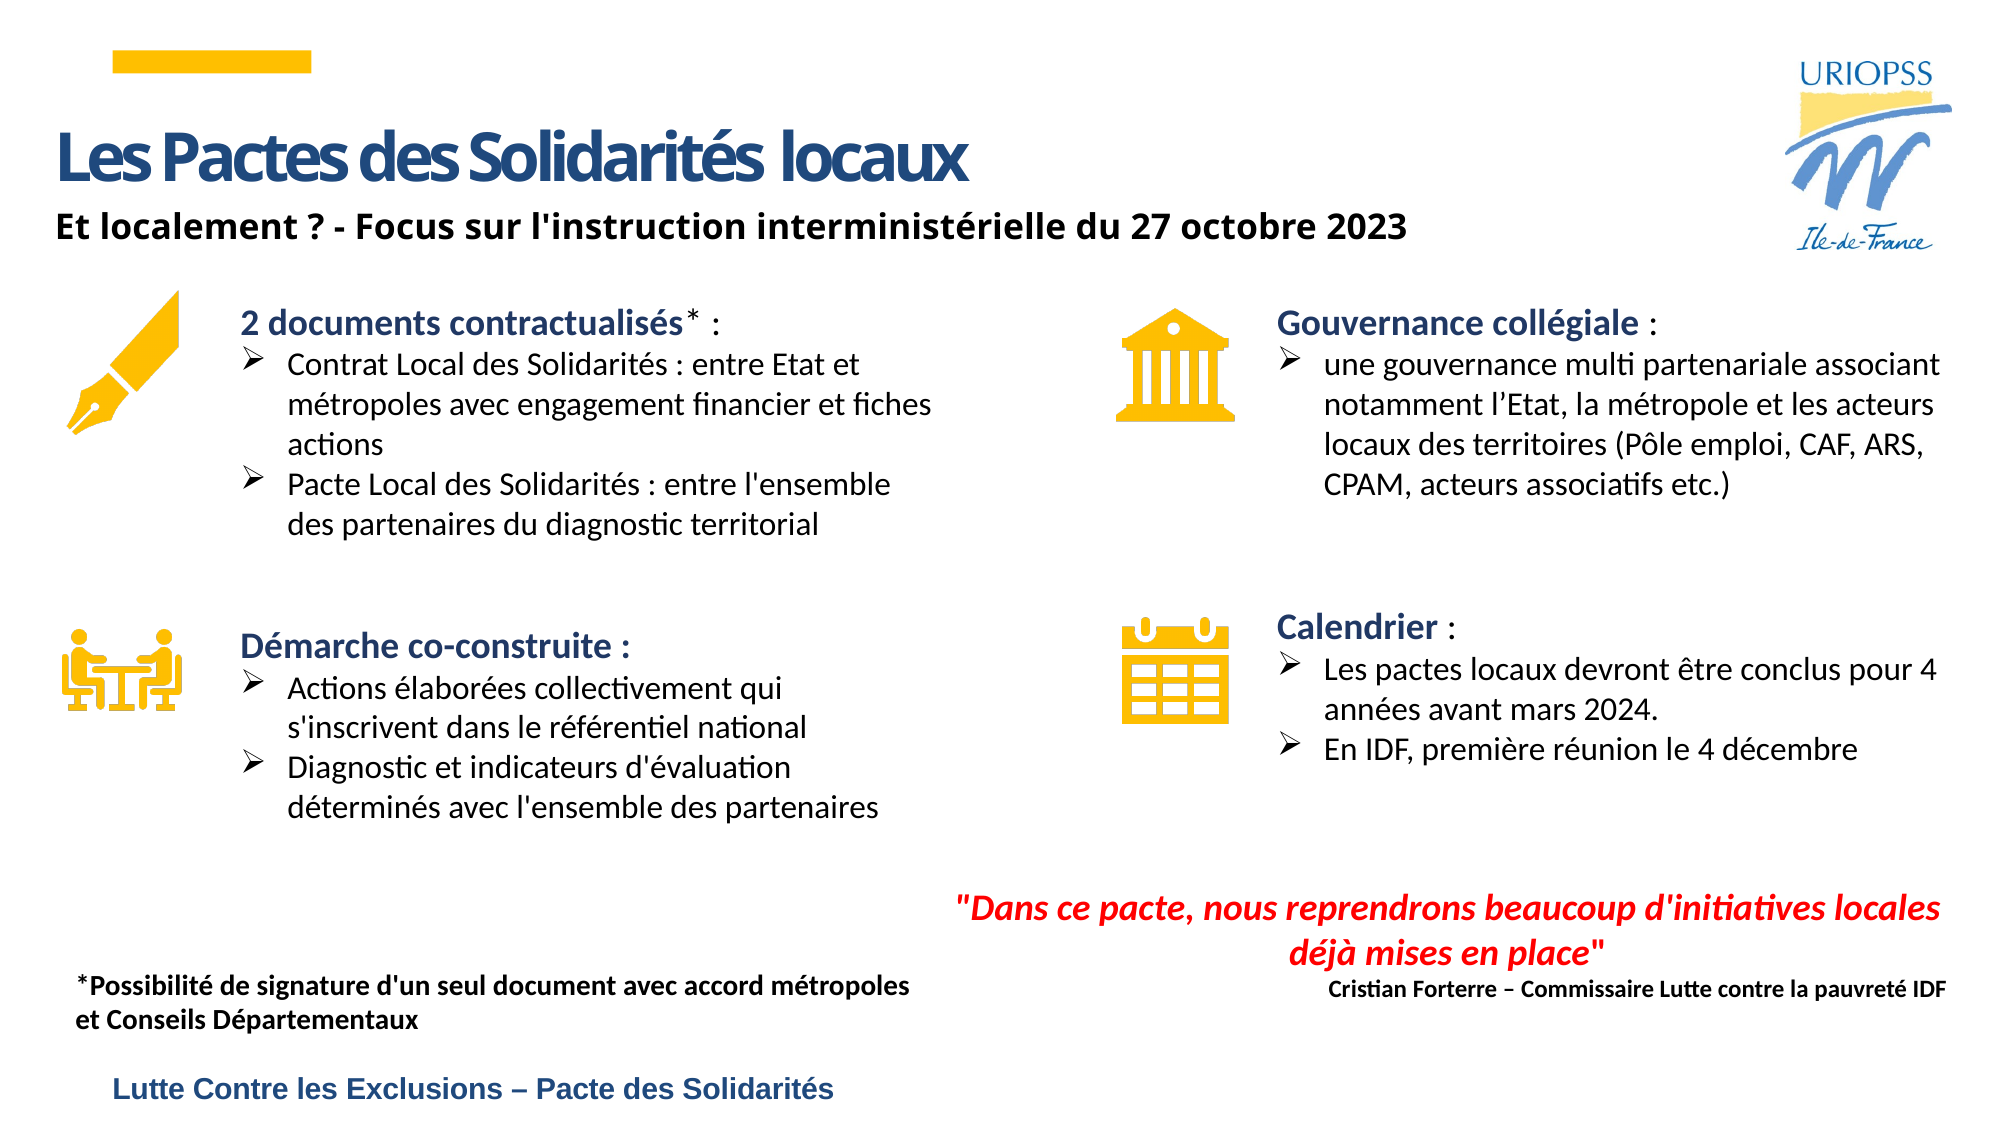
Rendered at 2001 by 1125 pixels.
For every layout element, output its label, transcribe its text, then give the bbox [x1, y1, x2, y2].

picture [1099, 595, 1250, 746]
text_box Les Pactes des Solidarités locaux [39, 95, 1785, 196]
text_box Lutte Contre les Exclusions – Pacte des Solidarités [111, 1067, 1300, 1106]
text_box "Dans ce pacte, nous reprendrons beaucoup d'initiatives locales déjà mises en place" Cristian Forterre – Commissaire Lutte contre la pauvreté IDF [933, 875, 1963, 1011]
text_box Calendrier : Les pactes locaux devront être conclus pour 4 années avant mars 2024. En IDF, première réunion le 4 décembre [1262, 594, 1989, 775]
text_box Gouvernance collégiale : une gouvernance multi partenariale associant notamment l’Etat, la métropole et les acteurs locaux des territoires (Pôle emploi, CAF, ARS, CPAM, acteurs associatifs etc.) [1262, 289, 1989, 510]
text_box 2 documents contractualisés* : Contrat Local des Solidarités : entre Etat et métropoles avec engagement financier et fiches actions Pacte Local des Solidarités : entre l'ensemble des partenaires du diagnostic territorial [225, 289, 953, 550]
picture [46, 287, 197, 438]
picture [46, 594, 197, 745]
text_box Démarche co-construite : Actions élaborées collectivement qui s'inscrivent dans le référentiel national Diagnostic et indicateurs d'évaluation déterminés avec l'ensemble des partenaires [225, 613, 951, 833]
picture [1099, 289, 1250, 440]
text_box [112, 50, 312, 74]
text_box Et localement ? - Focus sur l'instruction interministérielle du 27 octobre 2023 [39, 196, 1645, 255]
picture [1785, 61, 1952, 250]
text_box *Possibilité de signature d'un seul document avec accord métropoles et Conseils Départementaux [60, 958, 933, 1044]
